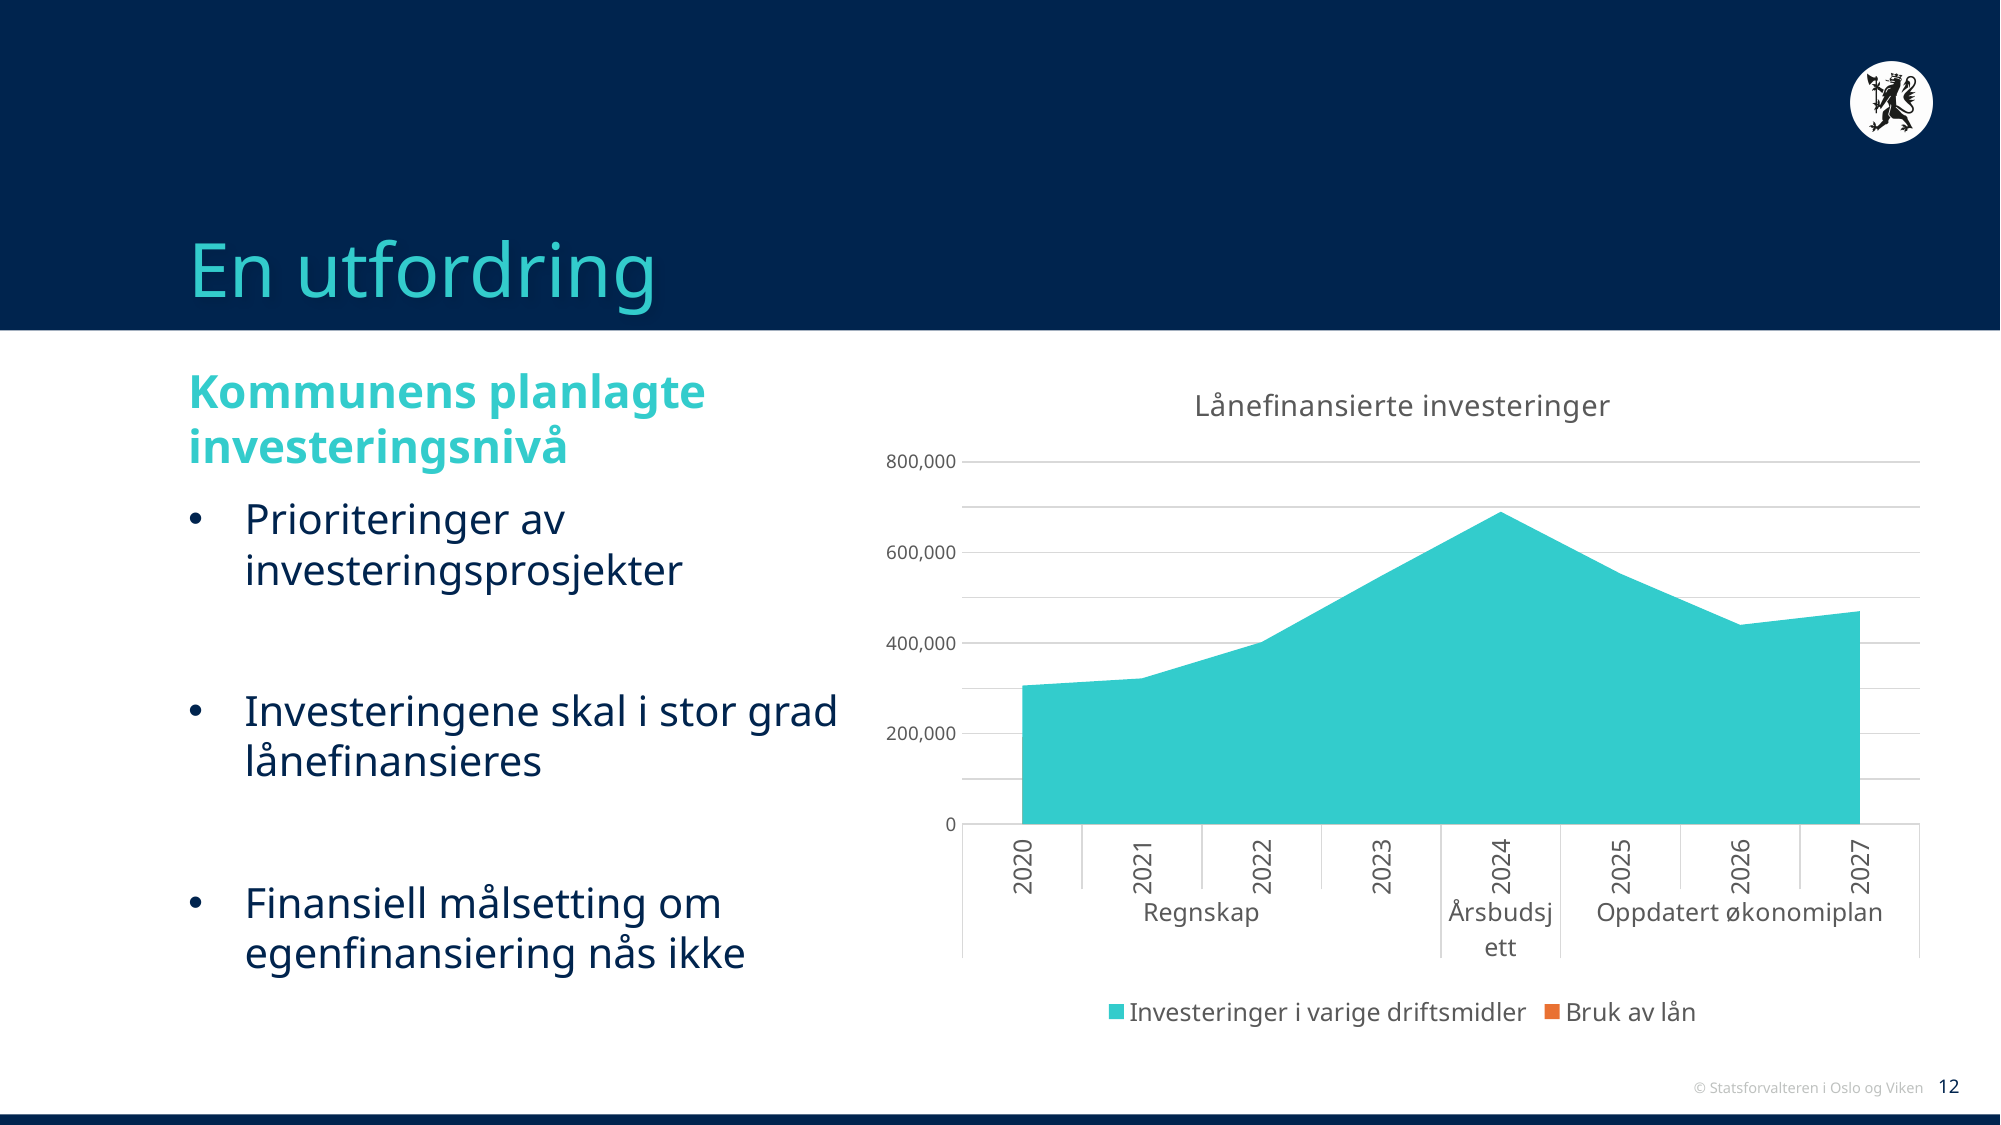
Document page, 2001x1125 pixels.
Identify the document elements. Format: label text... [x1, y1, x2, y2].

chart [864, 354, 1942, 1036]
picture [1850, 61, 1933, 144]
title En utfordring [173, 143, 1827, 320]
list Kommunens planlagte investeringsnivå Prioriteringer av investeringsprosjekter Investeringene skal i stor grad lånefinansieres Finansiell målsetting om egenfinansiering nås ikke [173, 355, 864, 1035]
